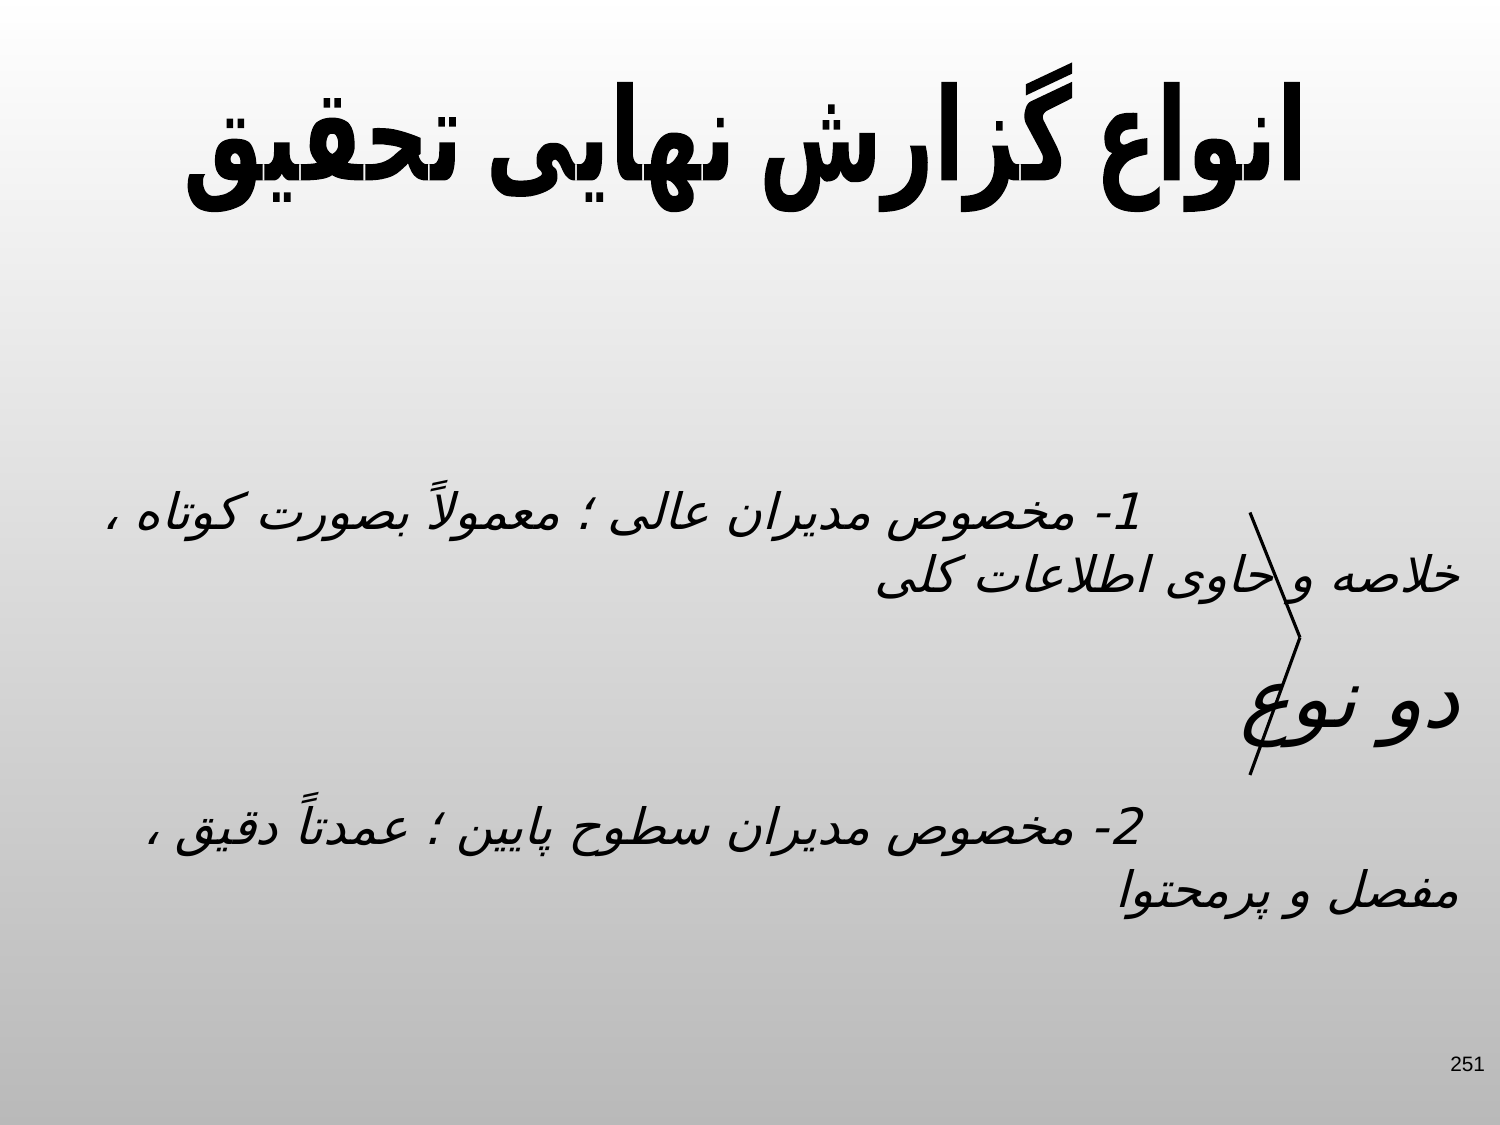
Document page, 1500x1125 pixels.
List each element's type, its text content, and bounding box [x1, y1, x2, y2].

slide_number 251 [1149, 1024, 1500, 1103]
text_box 1- مخصوص مدیران عالی ؛ معمولاً بصورت کوتاه ، خلاصه و حاوی اطلاعات کلی دو نوع 2- مخصوص مدیران سطوح پایین ؛ عمدتاً دقیق ، مفصل و پرمحتوا [24, 455, 1475, 925]
